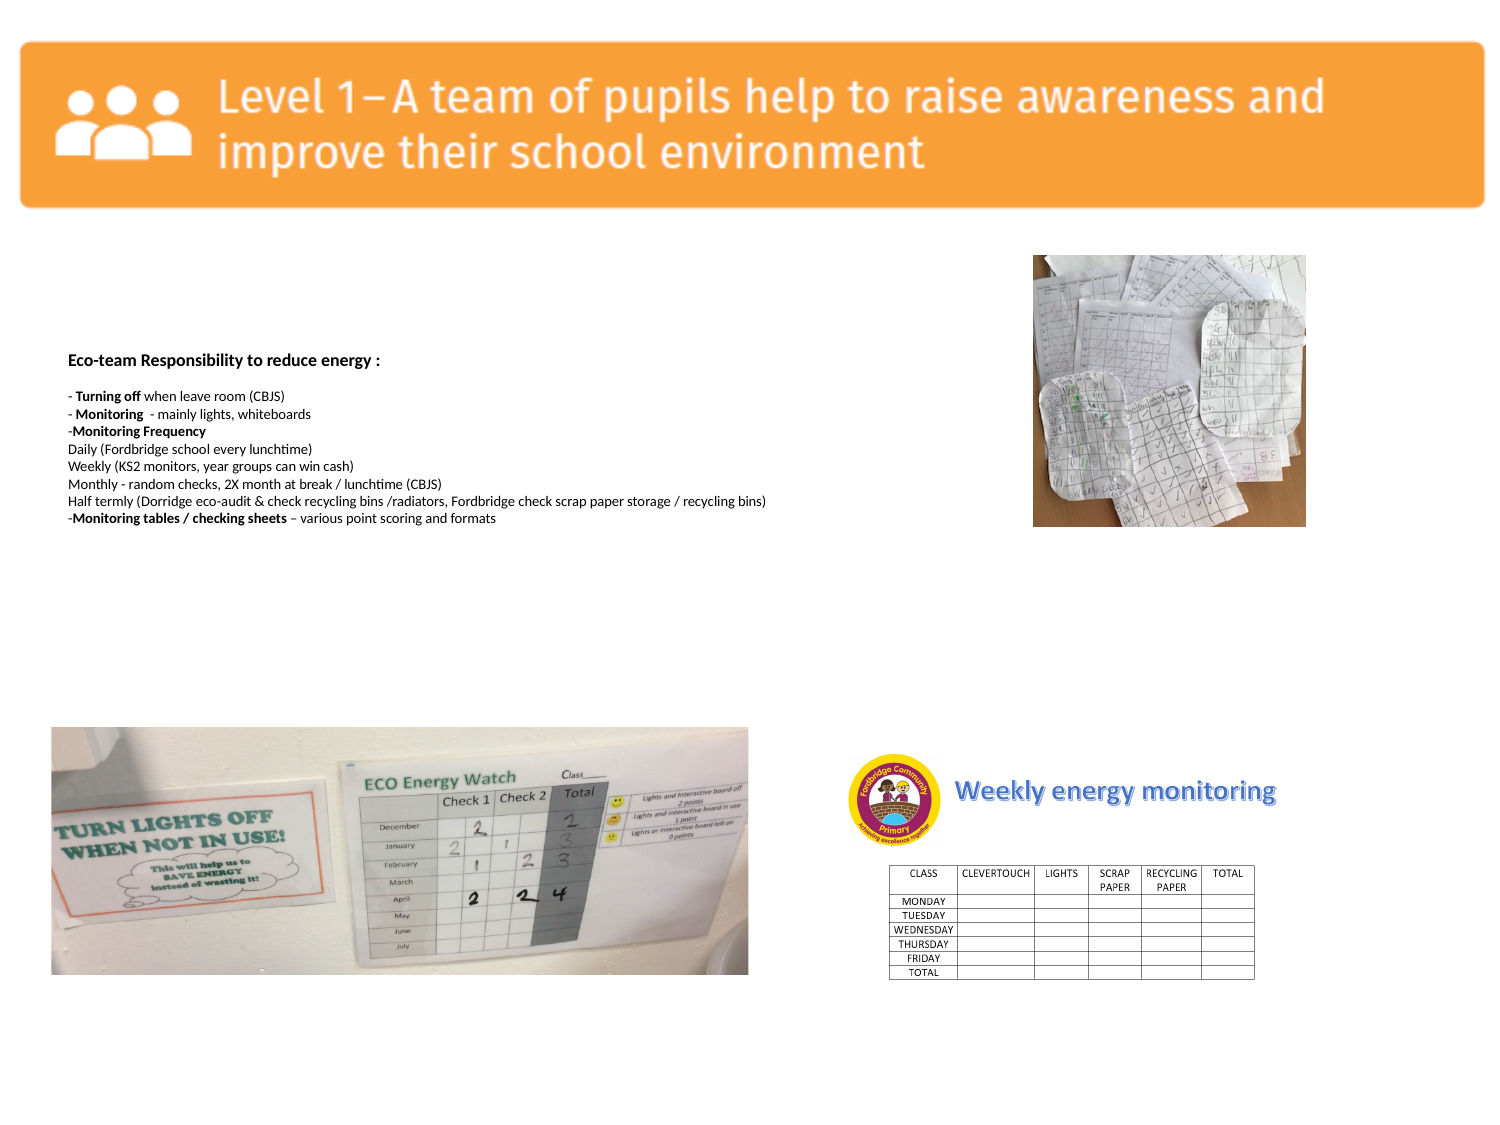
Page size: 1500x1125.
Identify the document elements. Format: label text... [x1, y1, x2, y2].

picture [844, 751, 1282, 991]
picture [51, 727, 749, 975]
title Eco-team Responsibility to reduce energy : - Turning off when leave room (CBJS) - Monitoring - mainly lights, whiteboards -Monitoring Frequency Daily (Fordbridge school every lunchtime) Weekly (KS2 monitors, year groups can win cash) Monthly - random checks, 2X month at break / lunchtime (CBJS) Half termly (Dorridge eco-audit & check recycling bins /radiators, Fordbridge check scrap paper storage / recycling bins) -Monitoring tables / checking sheets – various point scoring and formats [53, 255, 1329, 581]
picture [1033, 255, 1306, 528]
picture [8, 30, 1492, 215]
